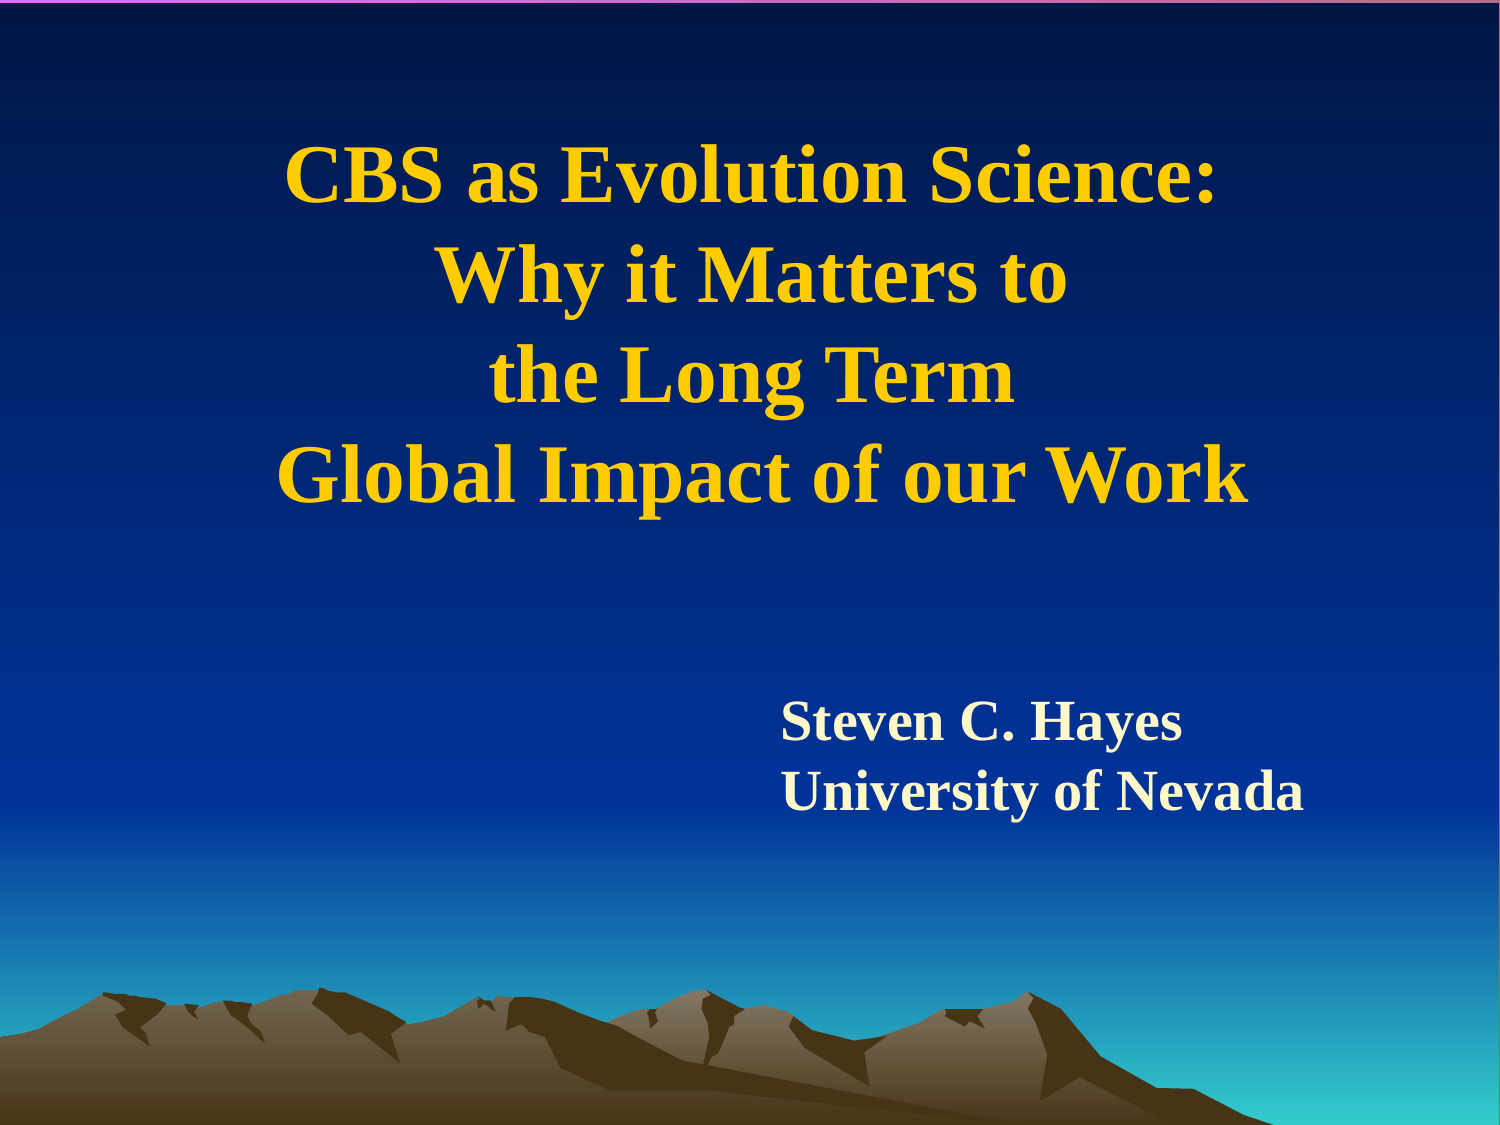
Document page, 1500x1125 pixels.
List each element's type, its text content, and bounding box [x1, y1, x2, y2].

title CBS as Evolution Science: Why it Matters to the Long Term Global Impact of our Work [112, 224, 1413, 413]
text_box Steven C. Hayes University of Nevada [765, 674, 1321, 970]
